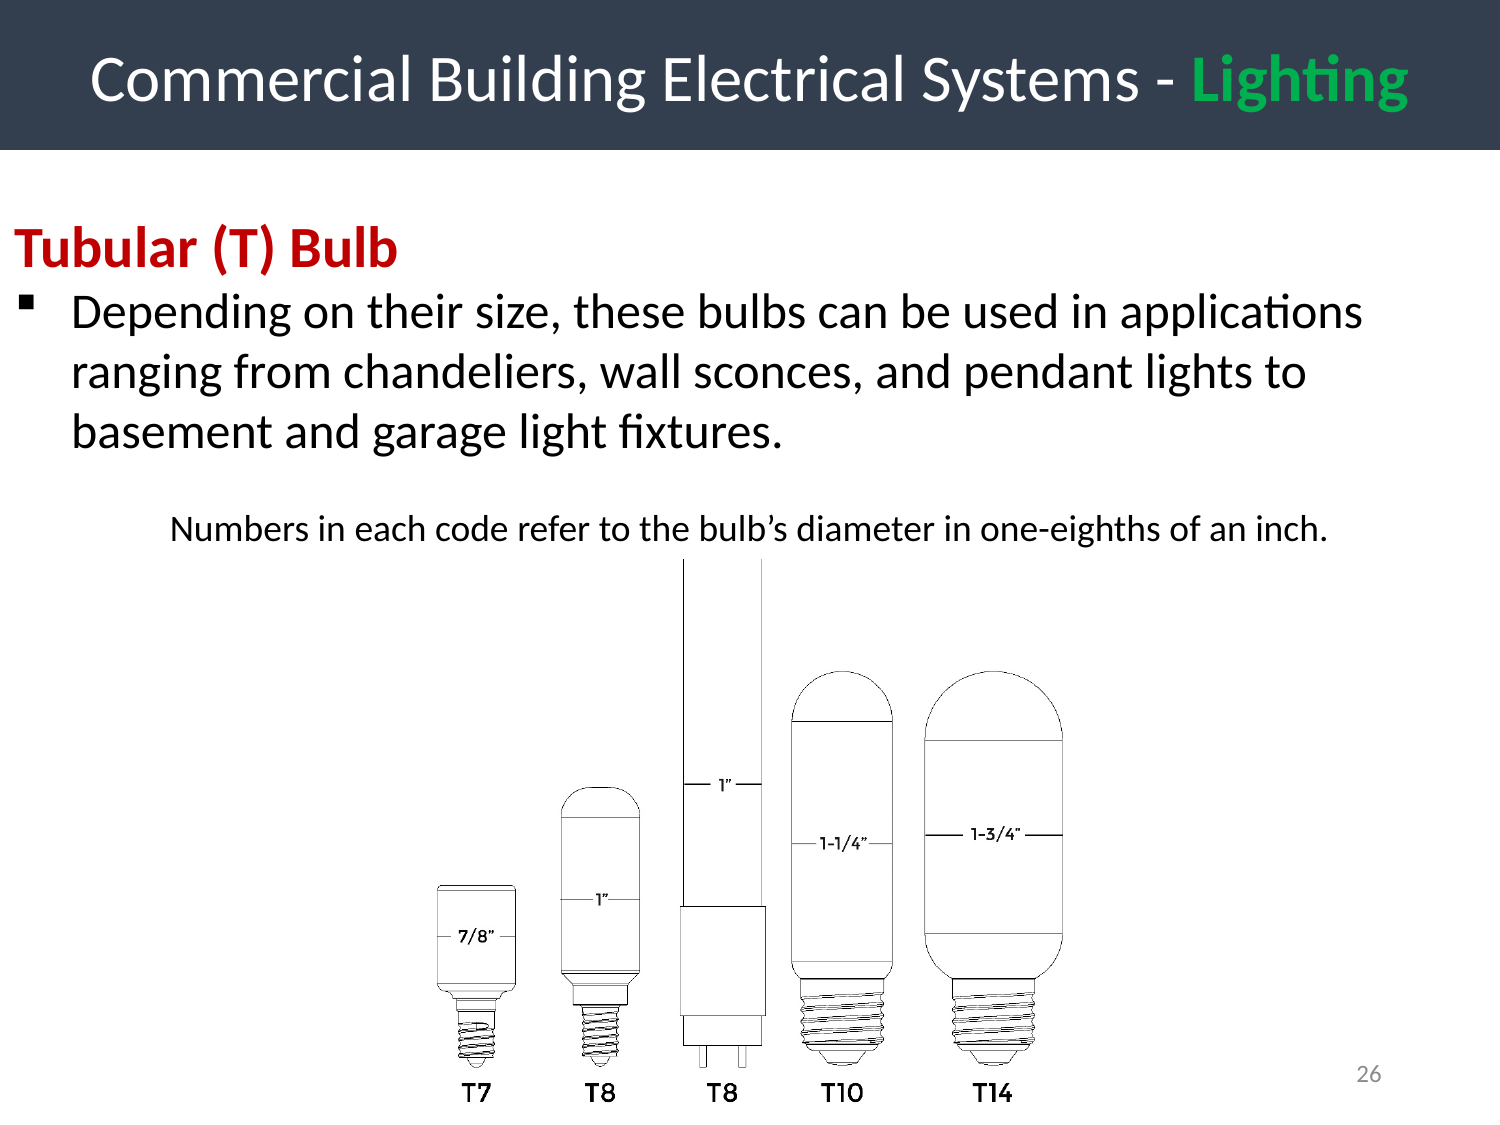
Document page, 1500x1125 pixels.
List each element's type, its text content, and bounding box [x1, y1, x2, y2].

text_box Tubular (T) Bulb Depending on their size, these bulbs can be used in applications ranging from chandeliers, wall sconces, and pendant lights to basement and garage light fixtures. Numbers in each code refer to the bulb’s diameter in one-eighths of an inch. [0, 201, 1500, 557]
text_box Commercial Building Electrical Systems - Lighting [0, 0, 1500, 150]
picture [420, 559, 1080, 1115]
slide_number 26 [1080, 1042, 1397, 1103]
